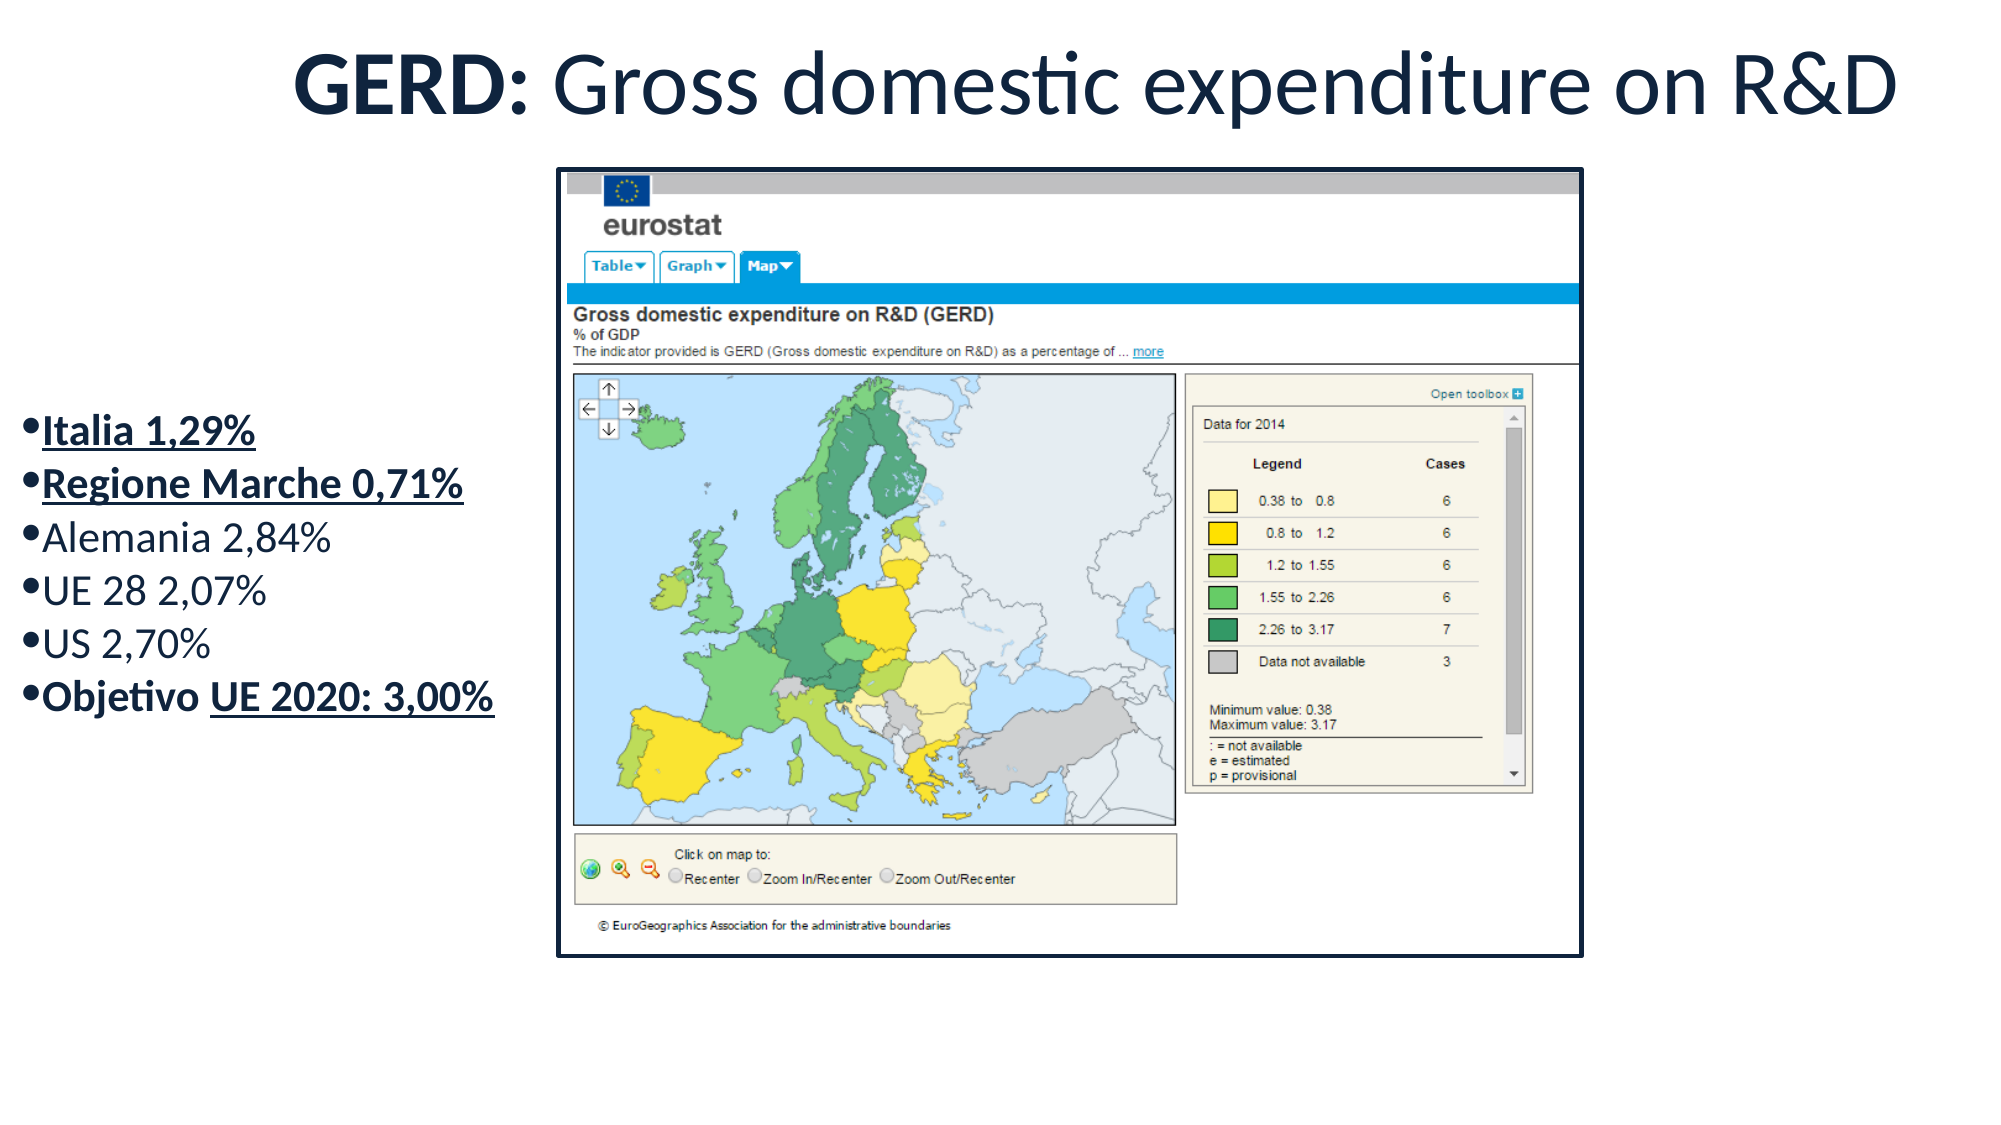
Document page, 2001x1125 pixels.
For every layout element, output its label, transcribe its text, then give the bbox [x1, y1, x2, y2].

picture [749, 261, 778, 273]
picture [781, 263, 791, 268]
picture [560, 171, 1580, 954]
text_box Italia 1,29% Regione Marche 0,71% Alemania 2,84% UE 28 2,07% US 2,70% Objetivo UE 2020: 3,00% [0, 385, 560, 740]
text_box GERD: Gross domestic expenditure on R&D [264, 2, 1930, 139]
